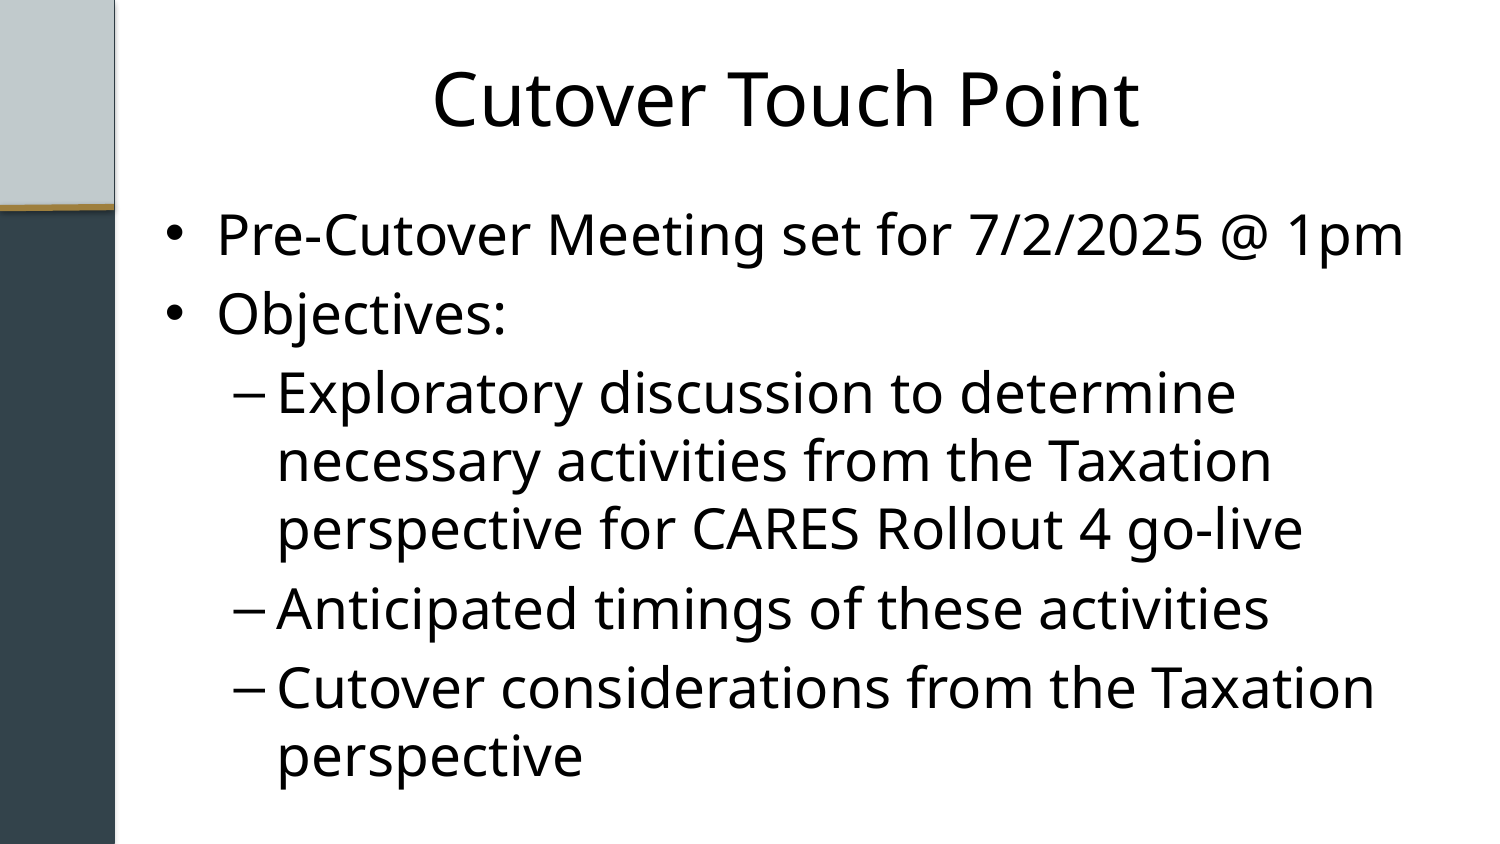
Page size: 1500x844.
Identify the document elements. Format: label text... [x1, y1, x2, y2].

title Cutover Touch Point [152, 25, 1440, 167]
list Pre-Cutover Meeting set for 7/2/2025 @ 1pm Objectives: Exploratory discussion to determine necessary activities from the Taxation perspective for CARES Rollout 4 go-live Anticipated timings of these activities Cutover considerations from the Taxation perspective [149, 190, 1455, 803]
